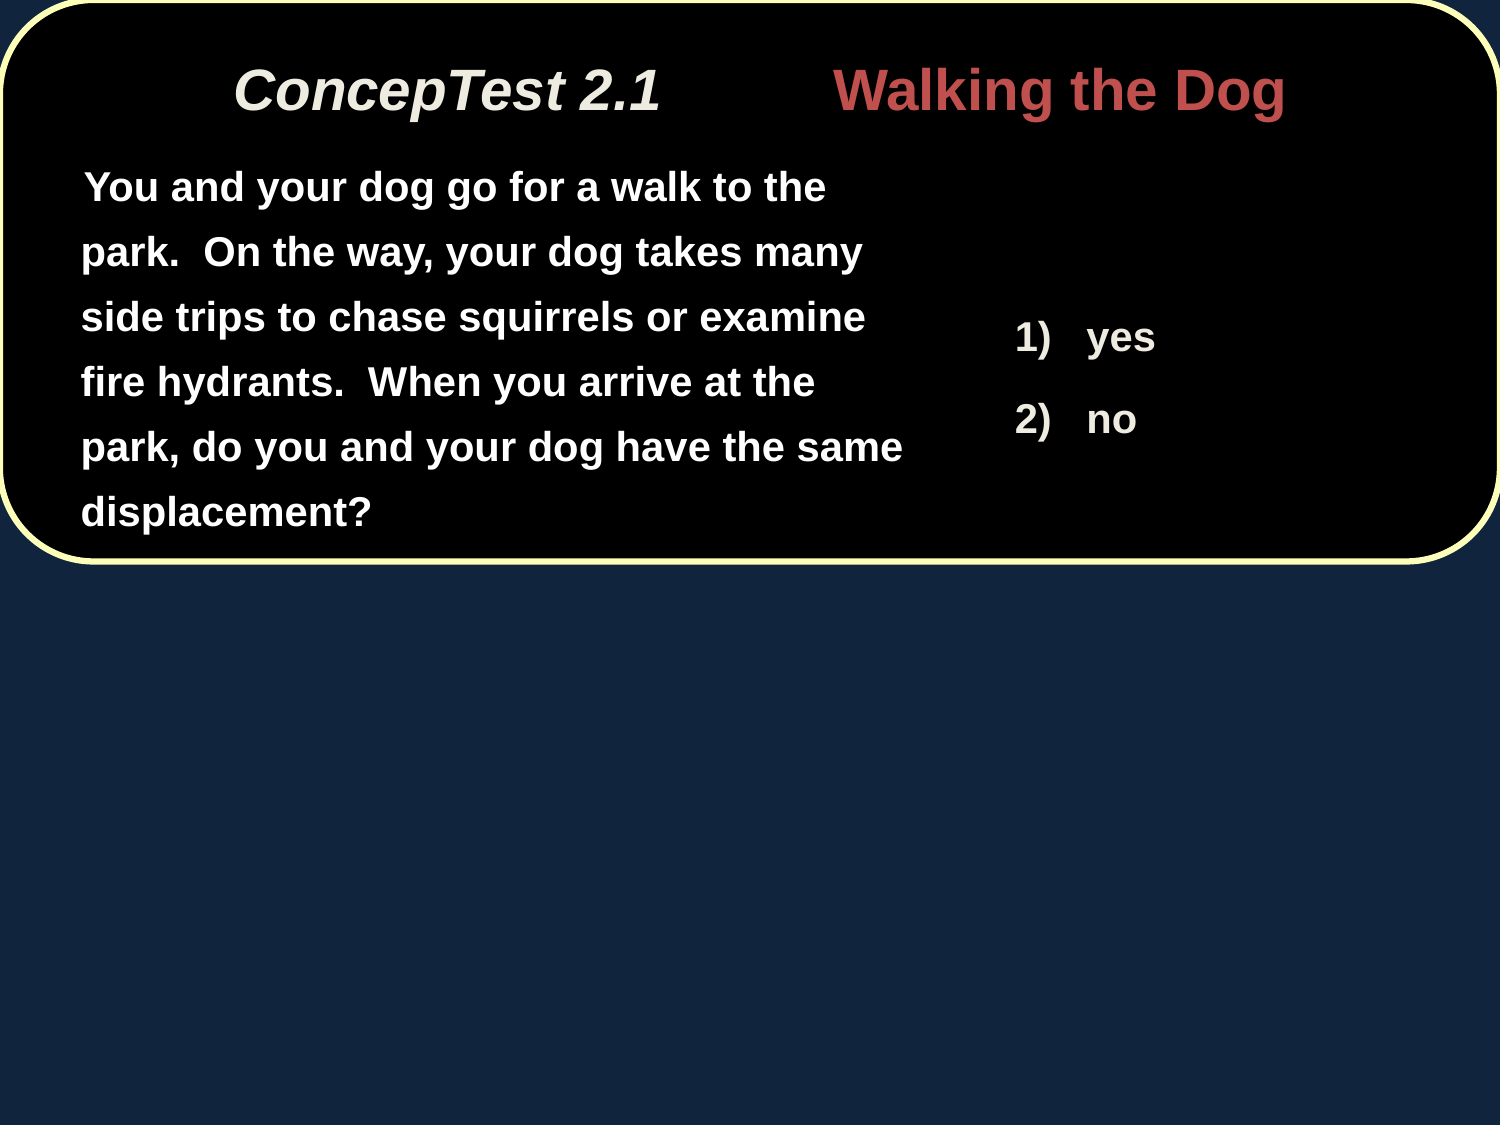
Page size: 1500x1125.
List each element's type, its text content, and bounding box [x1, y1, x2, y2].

text_box [0, 0, 1500, 562]
text_box 1) yes 2) no [934, 219, 1452, 517]
text_box You and your dog go for a walk to the park. On the way, your dog takes many side trips to chase squirrels or examine fire hydrants. When you arrive at the park, do you and your dog have the same displacement? [0, 137, 921, 613]
text_box ConcepTest 2.1 Walking the Dog [218, 44, 1303, 129]
